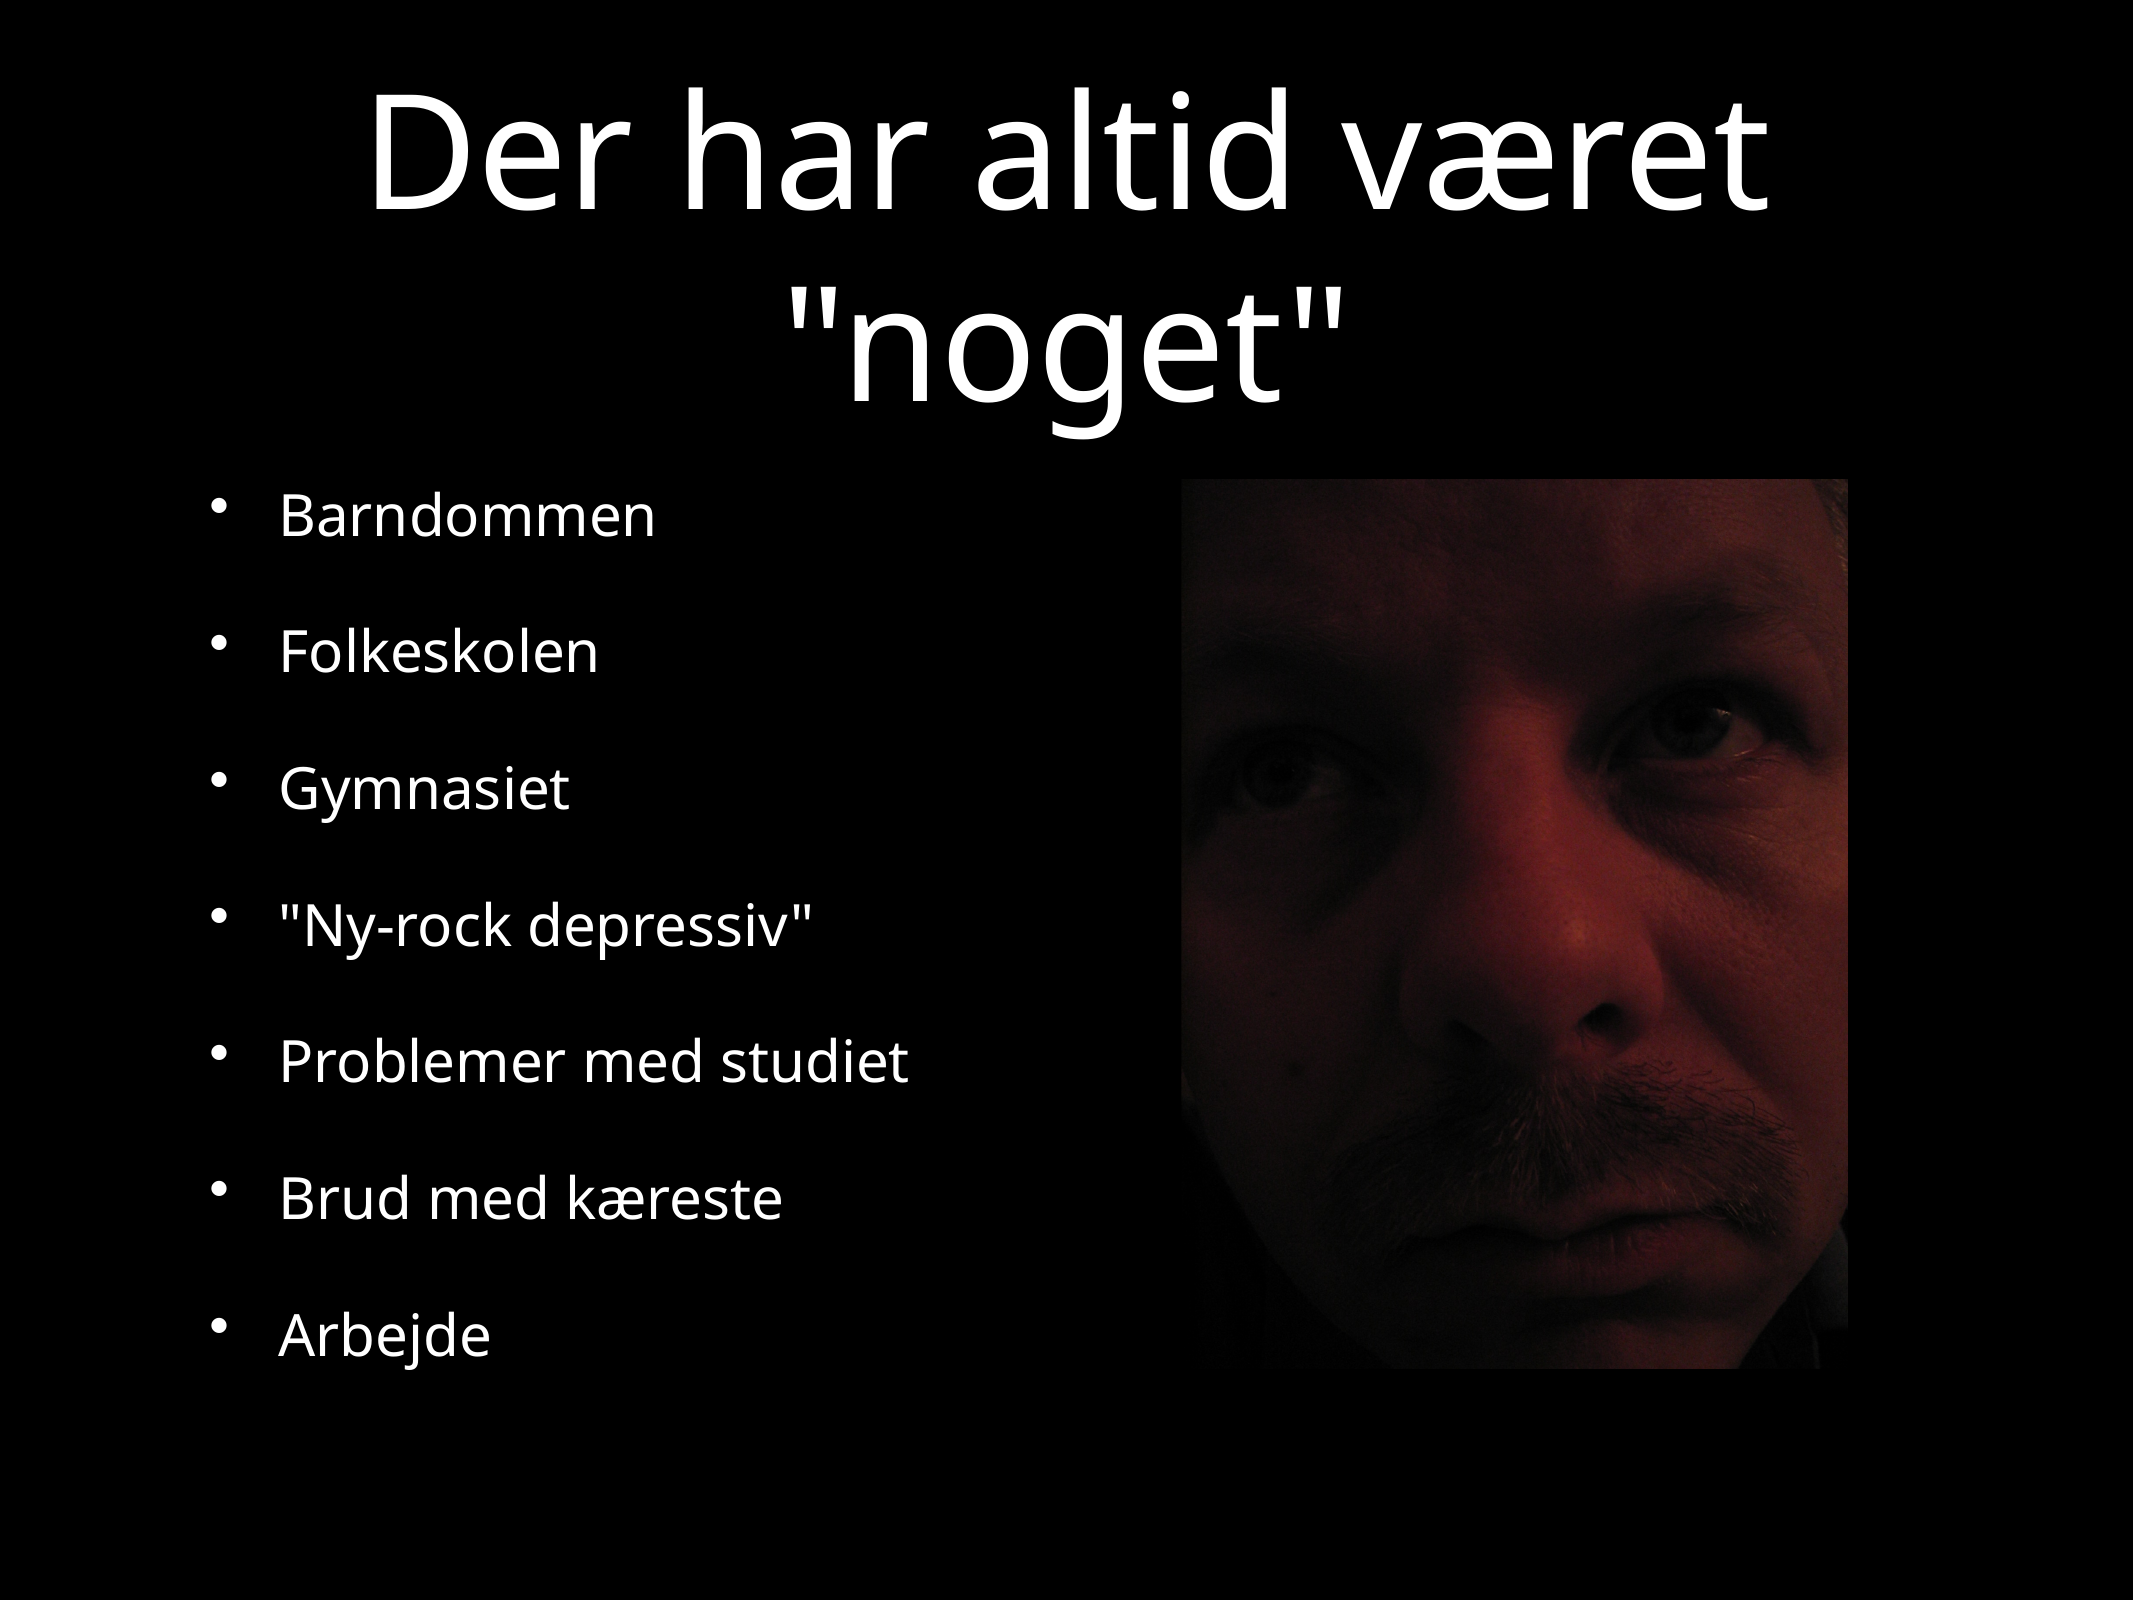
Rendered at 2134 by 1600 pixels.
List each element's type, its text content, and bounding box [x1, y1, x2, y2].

title Der har altid været "noget" [207, 41, 1926, 443]
list Barndommen Folkeskolen Gymnasiet "Ny-rock depressiv" Problemer med studiet Brud med kæreste Arbejde [208, 453, 1037, 1393]
picture [1181, 478, 1849, 1369]
